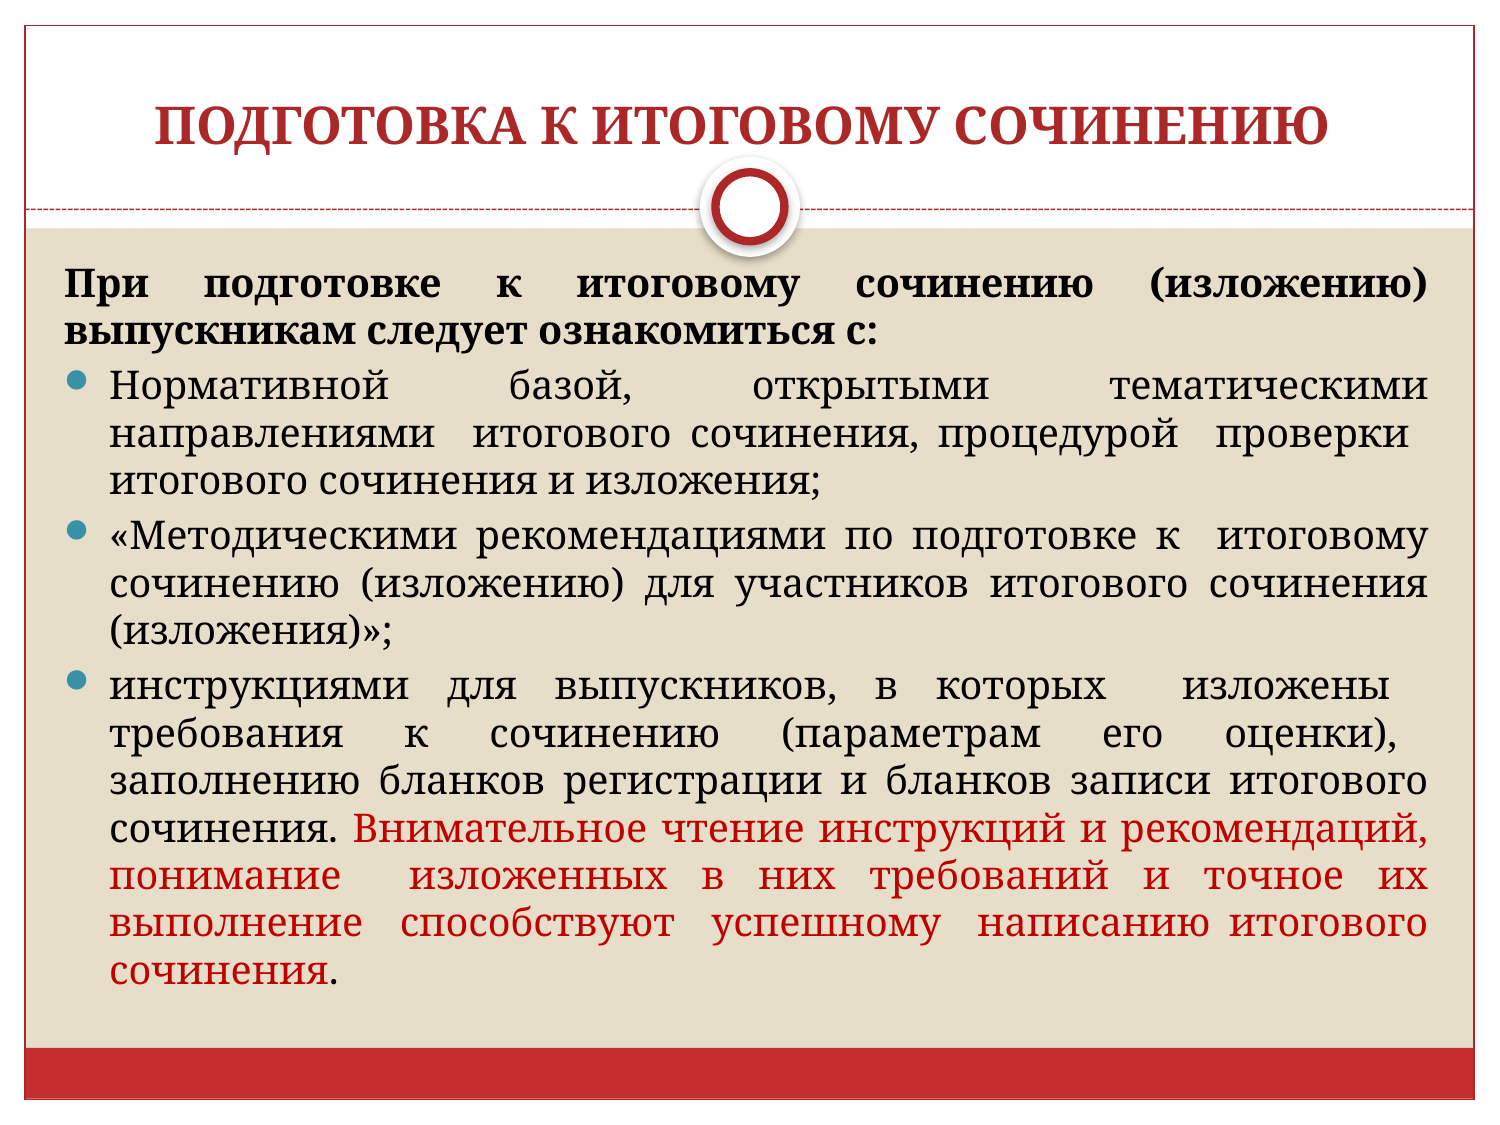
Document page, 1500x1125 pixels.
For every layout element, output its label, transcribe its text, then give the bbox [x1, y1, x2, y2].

title ПОДГОТОВКА К ИТОГОВОМУ СОЧИНЕНИЮ [49, 37, 1450, 162]
list При подготовке к итоговому сочинению (изложению) выпускникам следует ознакомиться с: Нормативной базой, открытыми тематическими направлениями итогового сочинения, процедурой проверки итогового сочинения и изложения; «Методическими рекомендациями по подготовке к итоговому сочинению (изложению) для участников итогового сочинения (изложения)»; инструкциями для выпускников, в которых изложены требования к сочинению (параметрам его оценки), заполнению бланков регистрации и бланков записи итогового сочинения. Внимательное чтение инструкций и рекомендаций, понимание изложенных в них требований и точное их выполнение способствуют успешному написанию итогового сочинения. [49, 250, 1445, 1001]
